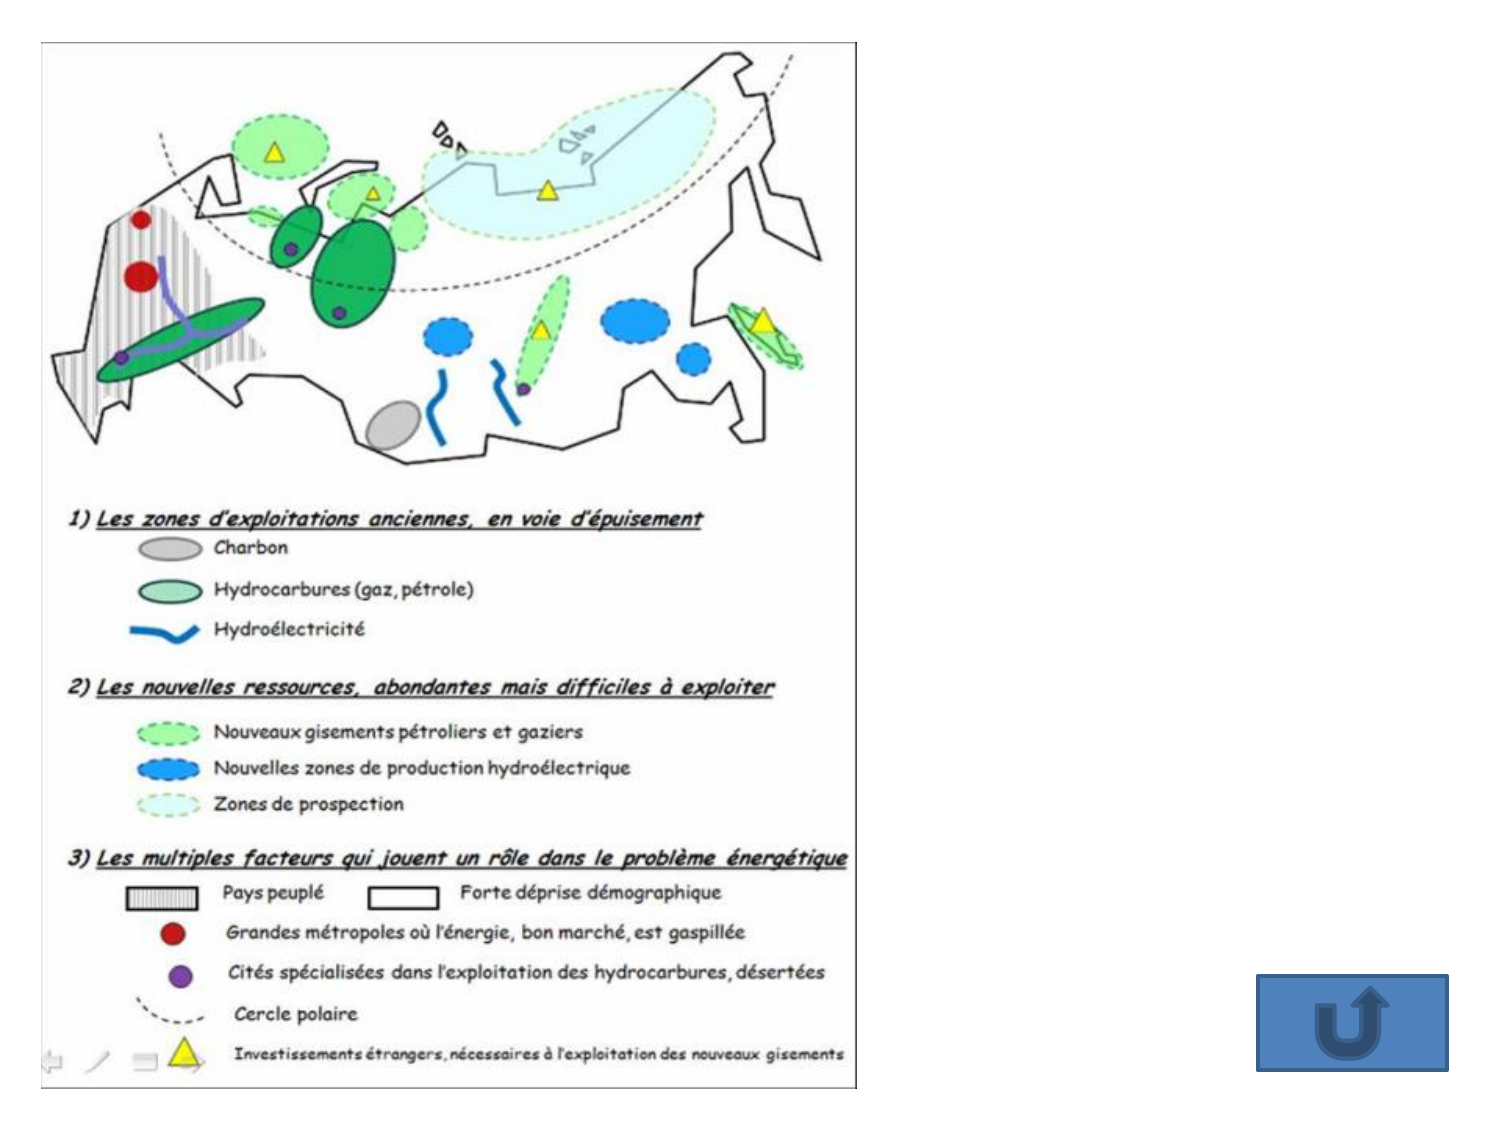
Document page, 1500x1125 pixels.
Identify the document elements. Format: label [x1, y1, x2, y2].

picture [40, 42, 857, 1090]
text_box [1256, 974, 1449, 1072]
